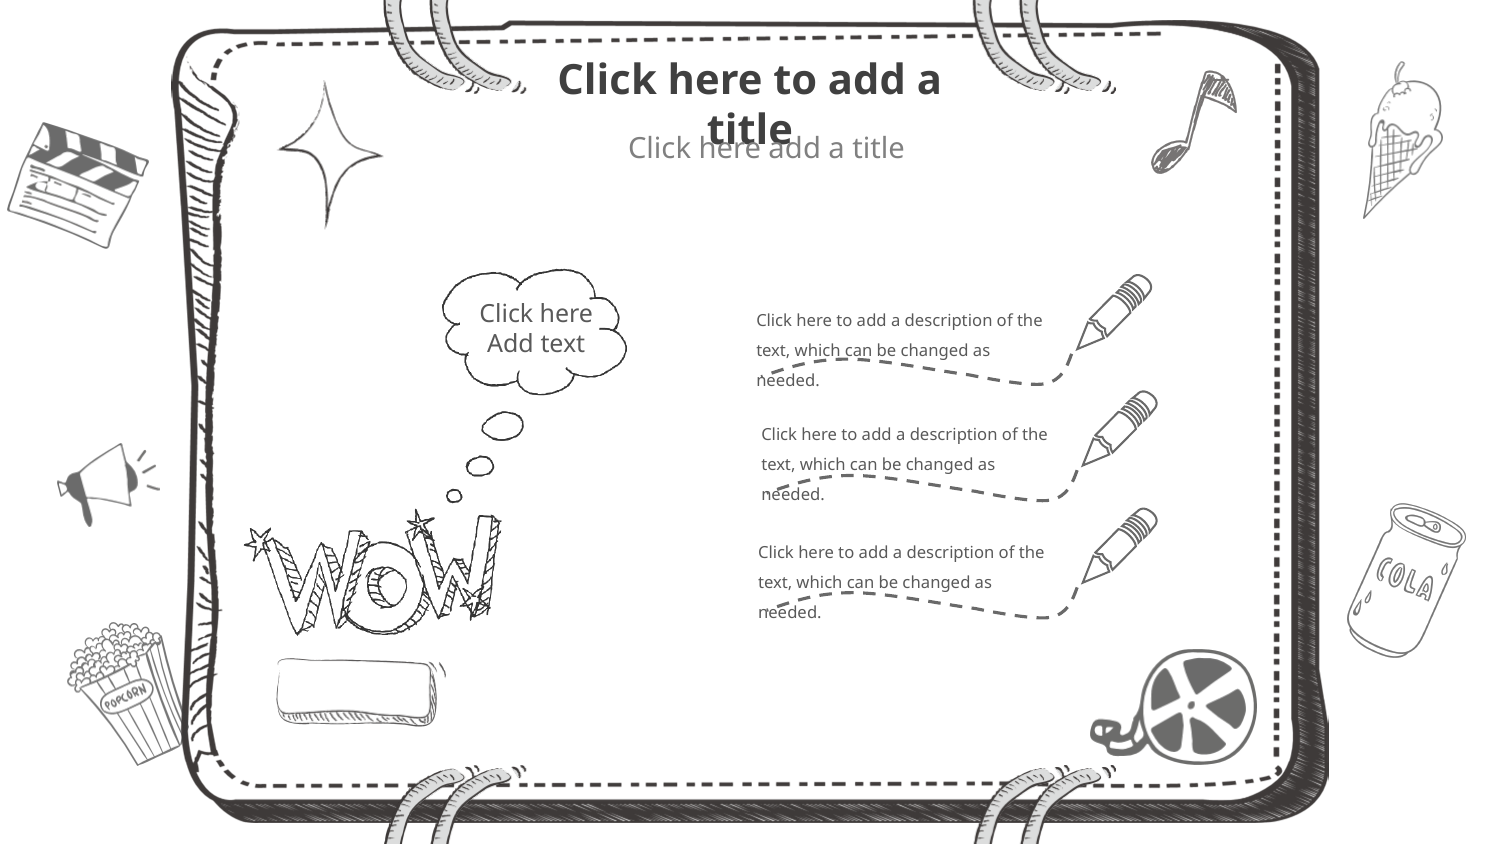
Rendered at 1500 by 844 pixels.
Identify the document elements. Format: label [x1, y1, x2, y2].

picture [7, 122, 149, 249]
picture [66, 0, 1329, 844]
picture [1347, 503, 1466, 659]
picture [1363, 61, 1443, 220]
picture [57, 443, 160, 527]
text_box [507, 45, 1001, 173]
